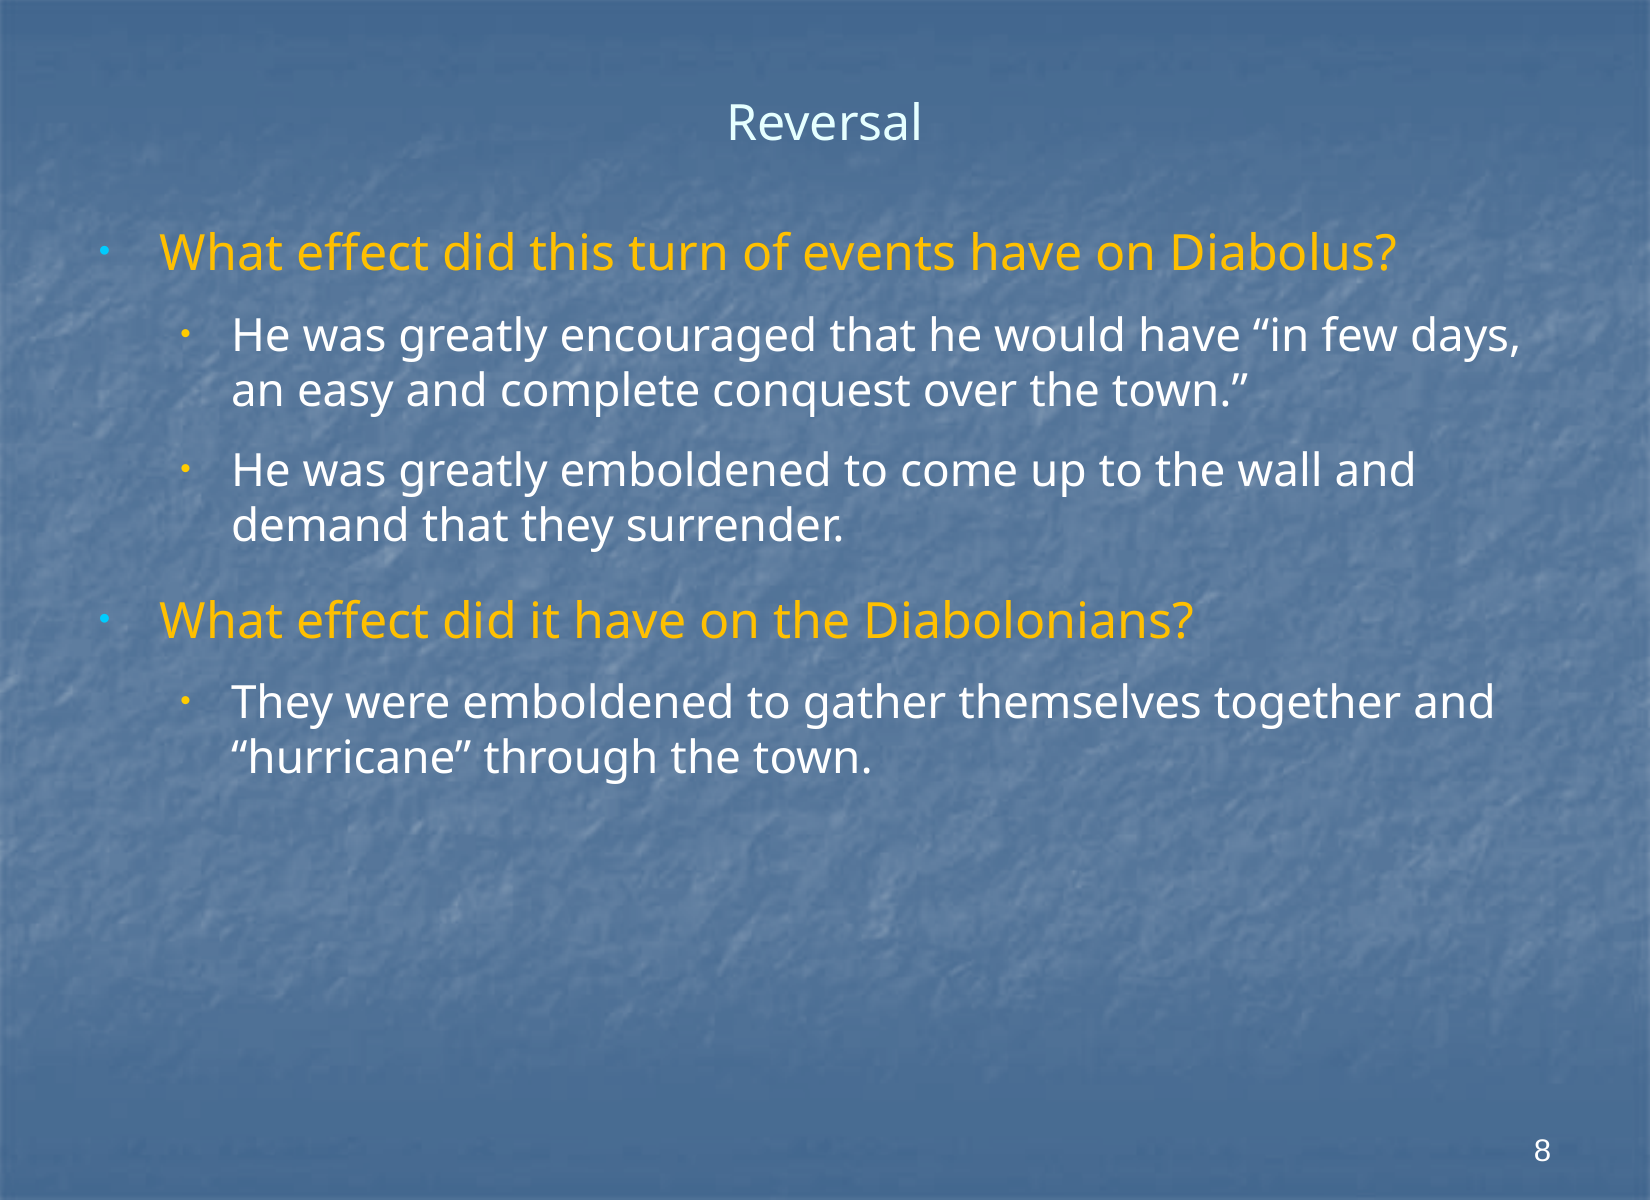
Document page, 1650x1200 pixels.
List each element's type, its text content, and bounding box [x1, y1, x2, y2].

list What effect did this turn of events have on Diabolus? He was greatly encouraged that he would have “in few days, an easy and complete conquest over the town.” He was greatly emboldened to come up to the wall and demand that they surrender. What effect did it have on the Diabolonians? They were emboldened to gather themselves together and “hurricane” through the town. [82, 212, 1568, 1067]
title Reversal [82, 66, 1568, 176]
slide_number 8 [1182, 1092, 1568, 1177]
